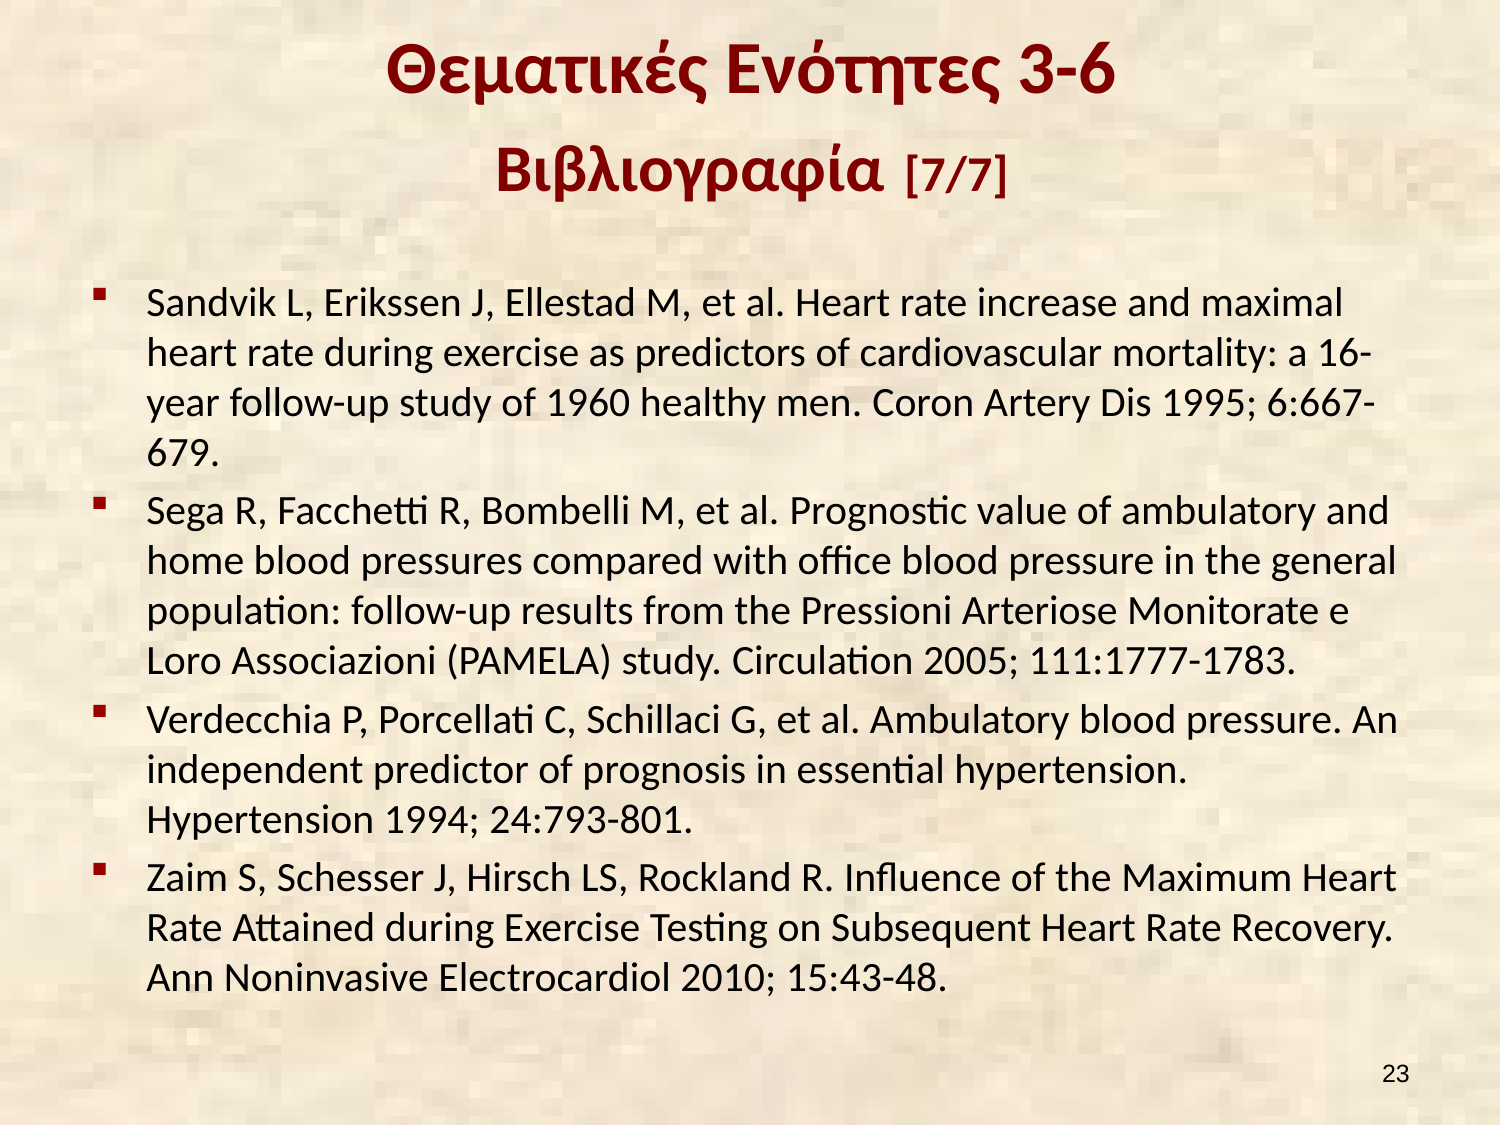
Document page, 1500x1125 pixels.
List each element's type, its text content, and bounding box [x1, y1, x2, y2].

list Sandvik L, Erikssen J, Ellestad M, et al. Heart rate increase and maximal heart rate during exercise as predictors of cardiovascular mortality: a 16-year follow-up study of 1960 healthy men. Coron Artery Dis 1995; 6:667-679. Sega R, Facchetti R, Bombelli M, et al. Prognostic value of ambulatory and home blood pressures compared with office blood pressure in the general population: follow-up results from the Pressioni Arteriose Monitorate e Loro Associazioni (PAMELA) study. Circulation 2005; 111:1777-1783. Verdecchia P, Porcellati C, Schillaci G, et al. Ambulatory blood pressure. An independent predictor of prognosis in essential hypertension. Hypertension 1994; 24:793-801. Zaim S, Schesser J, Hirsch LS, Rockland R. Influence of the Maximum Heart Rate Attained during Exercise Testing on Subsequent Heart Rate Recovery. Ann Noninvasive Electrocardiol 2010; 15:43-48. [75, 267, 1425, 1047]
title Θεματικές Ενότητες 3-6 Βιβλιογραφία [7/7] [76, 19, 1427, 208]
slide_number 22 [1074, 1042, 1425, 1103]
